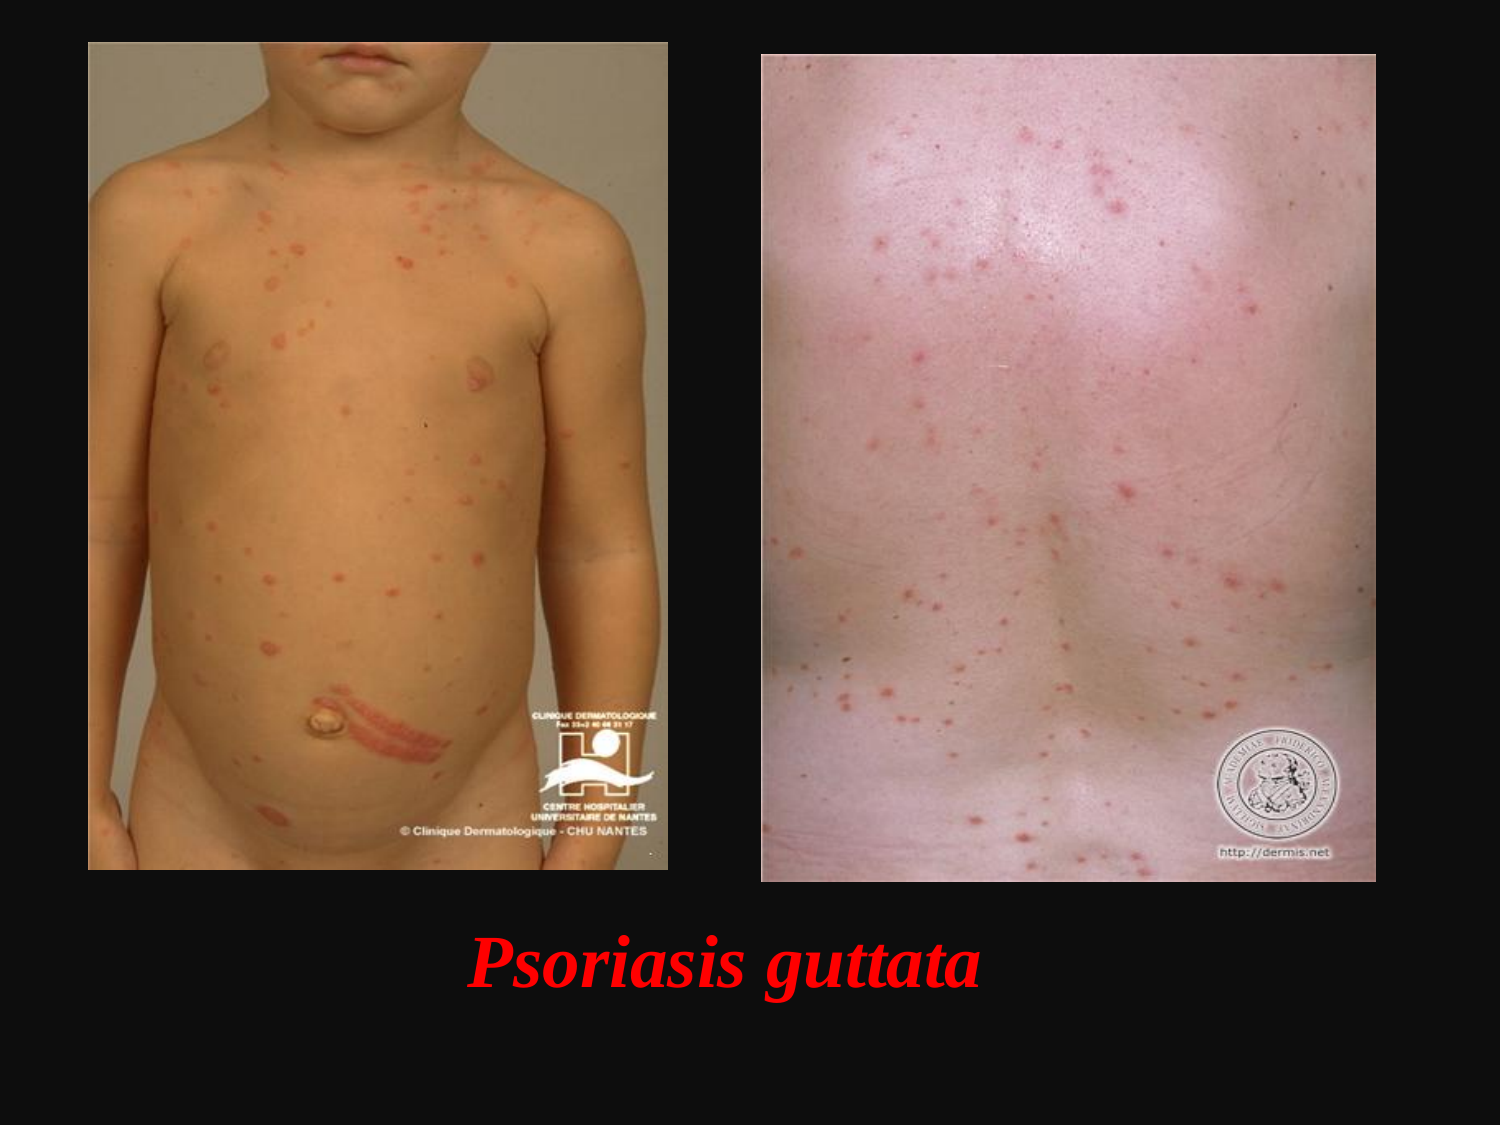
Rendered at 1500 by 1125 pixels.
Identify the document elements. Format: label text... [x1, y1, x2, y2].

picture [761, 54, 1377, 882]
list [88, 42, 668, 870]
text_box Psoriasis guttata [371, 905, 1069, 1010]
